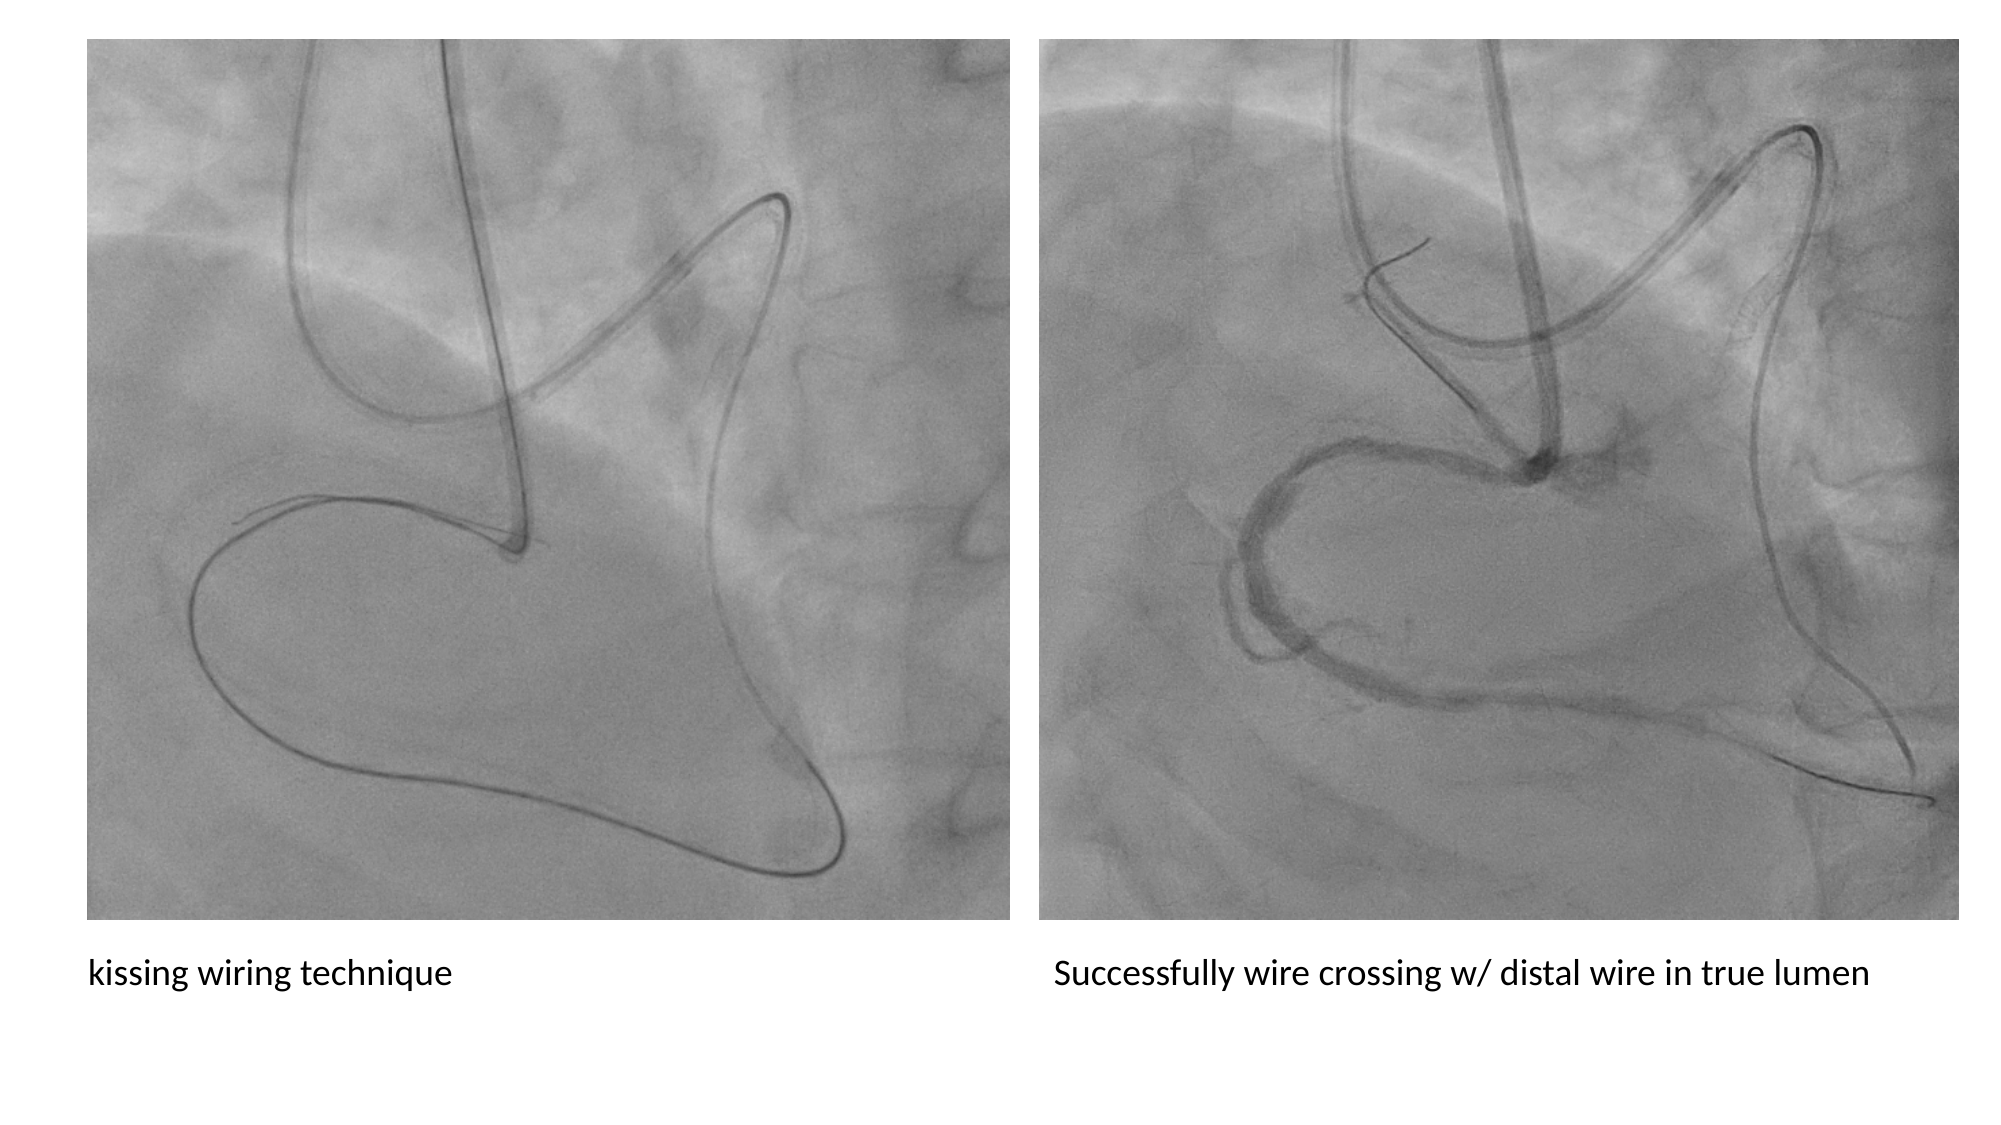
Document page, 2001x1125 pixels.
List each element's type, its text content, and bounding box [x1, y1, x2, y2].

picture [1038, 39, 1959, 920]
picture [87, 39, 1010, 920]
text_box kissing wiring technique [73, 940, 519, 1001]
text_box Successfully wire crossing w/ distal wire in true lumen [1039, 940, 1943, 1001]
